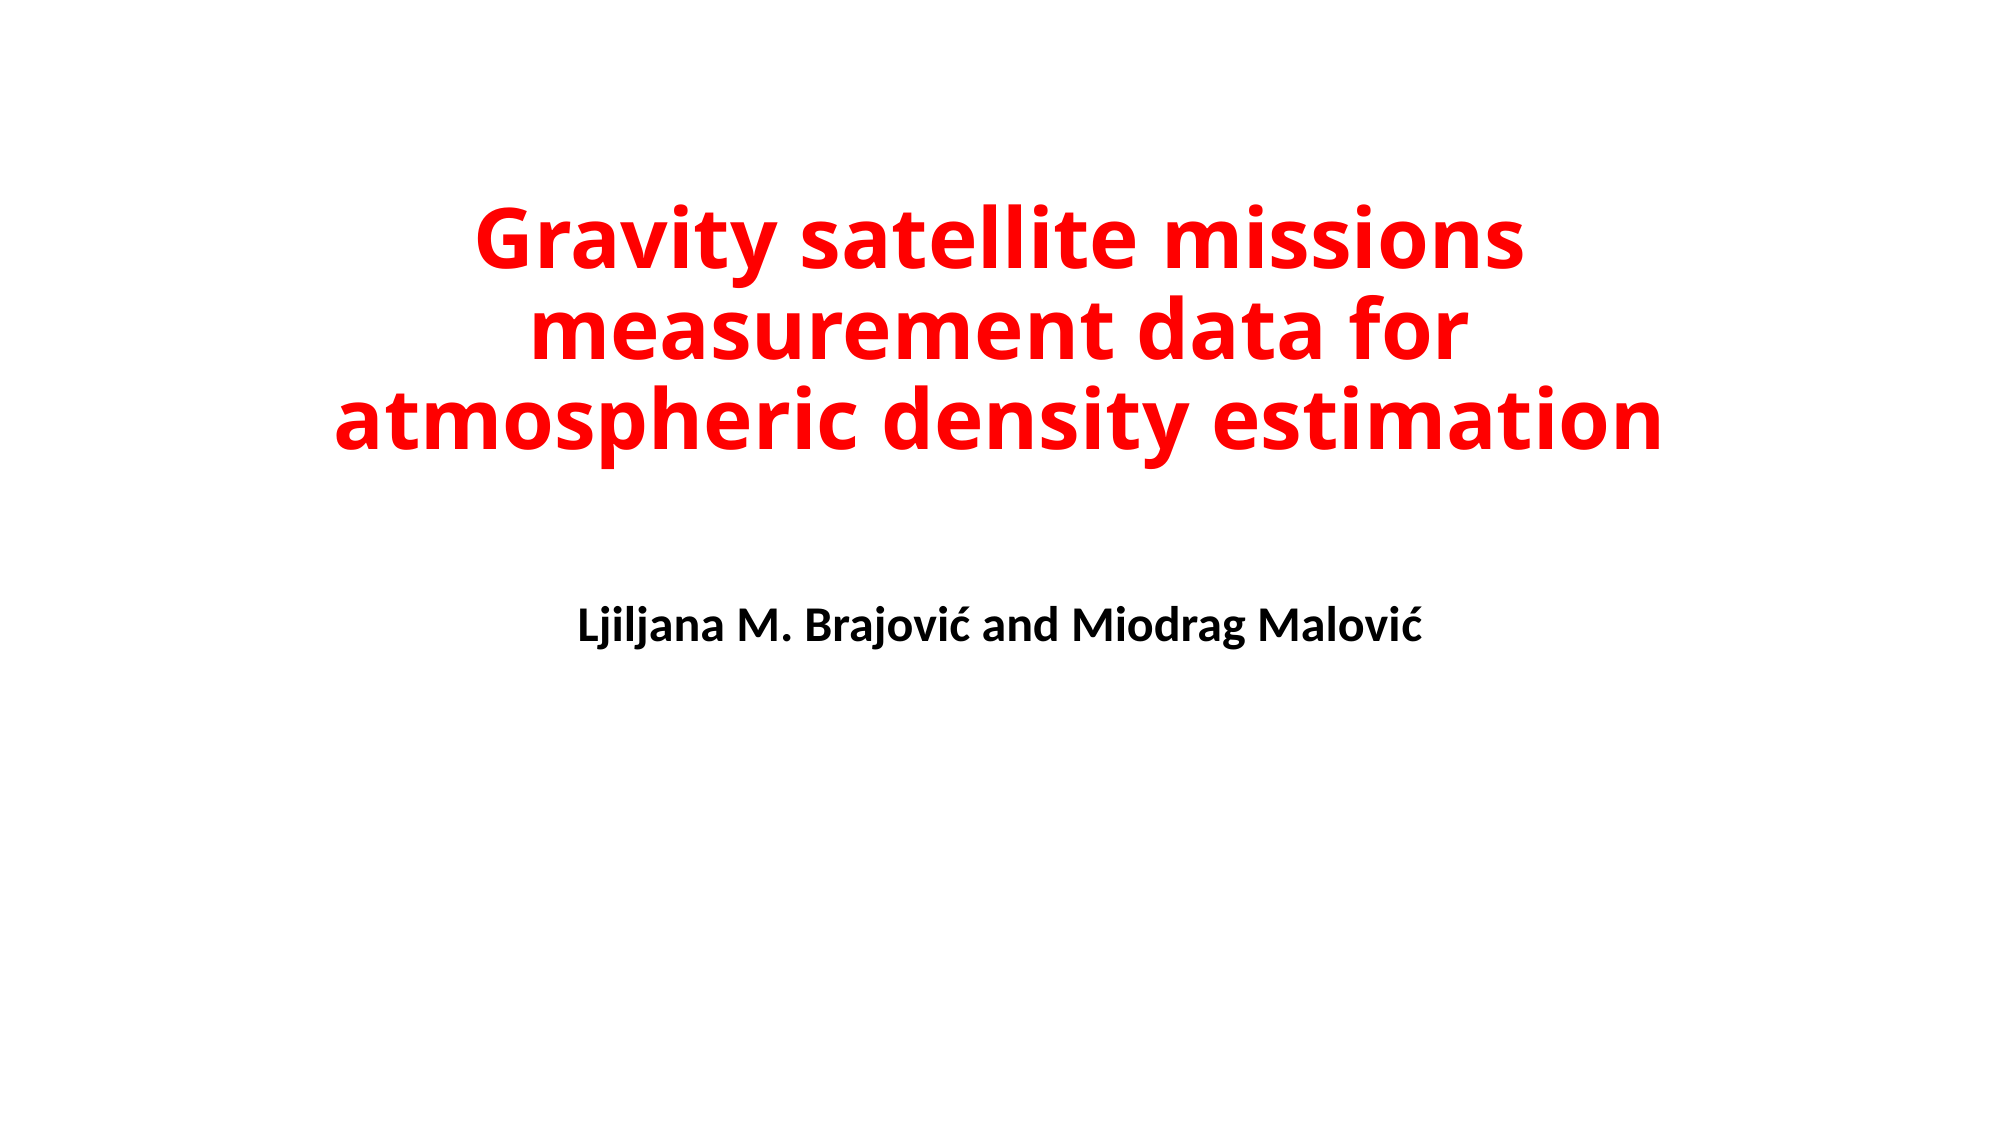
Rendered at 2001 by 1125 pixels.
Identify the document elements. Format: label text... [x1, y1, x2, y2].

subtitle Ljiljana M. Brajović and Miodrag Malović [249, 590, 1750, 863]
title Gravity satellite missions measurement data for atmospheric density estimation [249, 184, 1750, 576]
